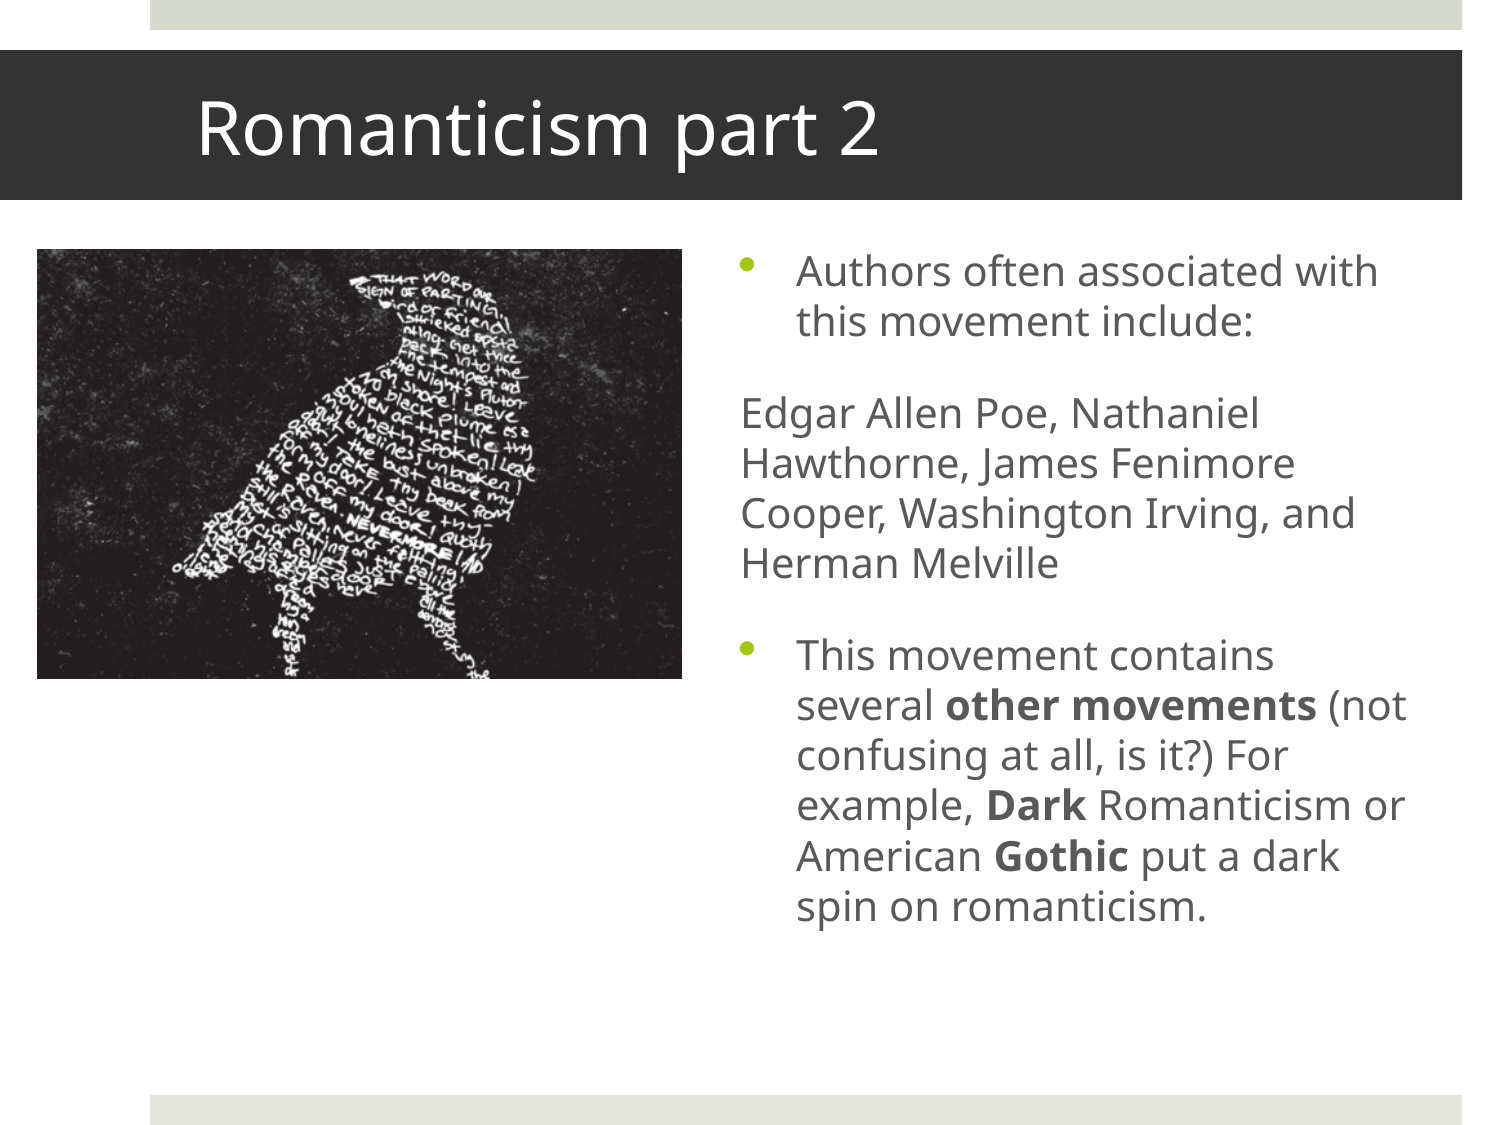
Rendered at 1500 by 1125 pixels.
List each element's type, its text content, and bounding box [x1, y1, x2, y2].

title Romanticism part 2 [0, 50, 1463, 200]
picture [36, 249, 683, 680]
list Authors often associated with this movement include: Edgar Allen Poe, Nathaniel Hawthorne, James Fenimore Cooper, Washington Irving, and Herman Melville This movement contains several other movements (not confusing at all, is it?) For example, Dark Romanticism or American Gothic put a dark spin on romanticism. [725, 237, 1438, 1038]
